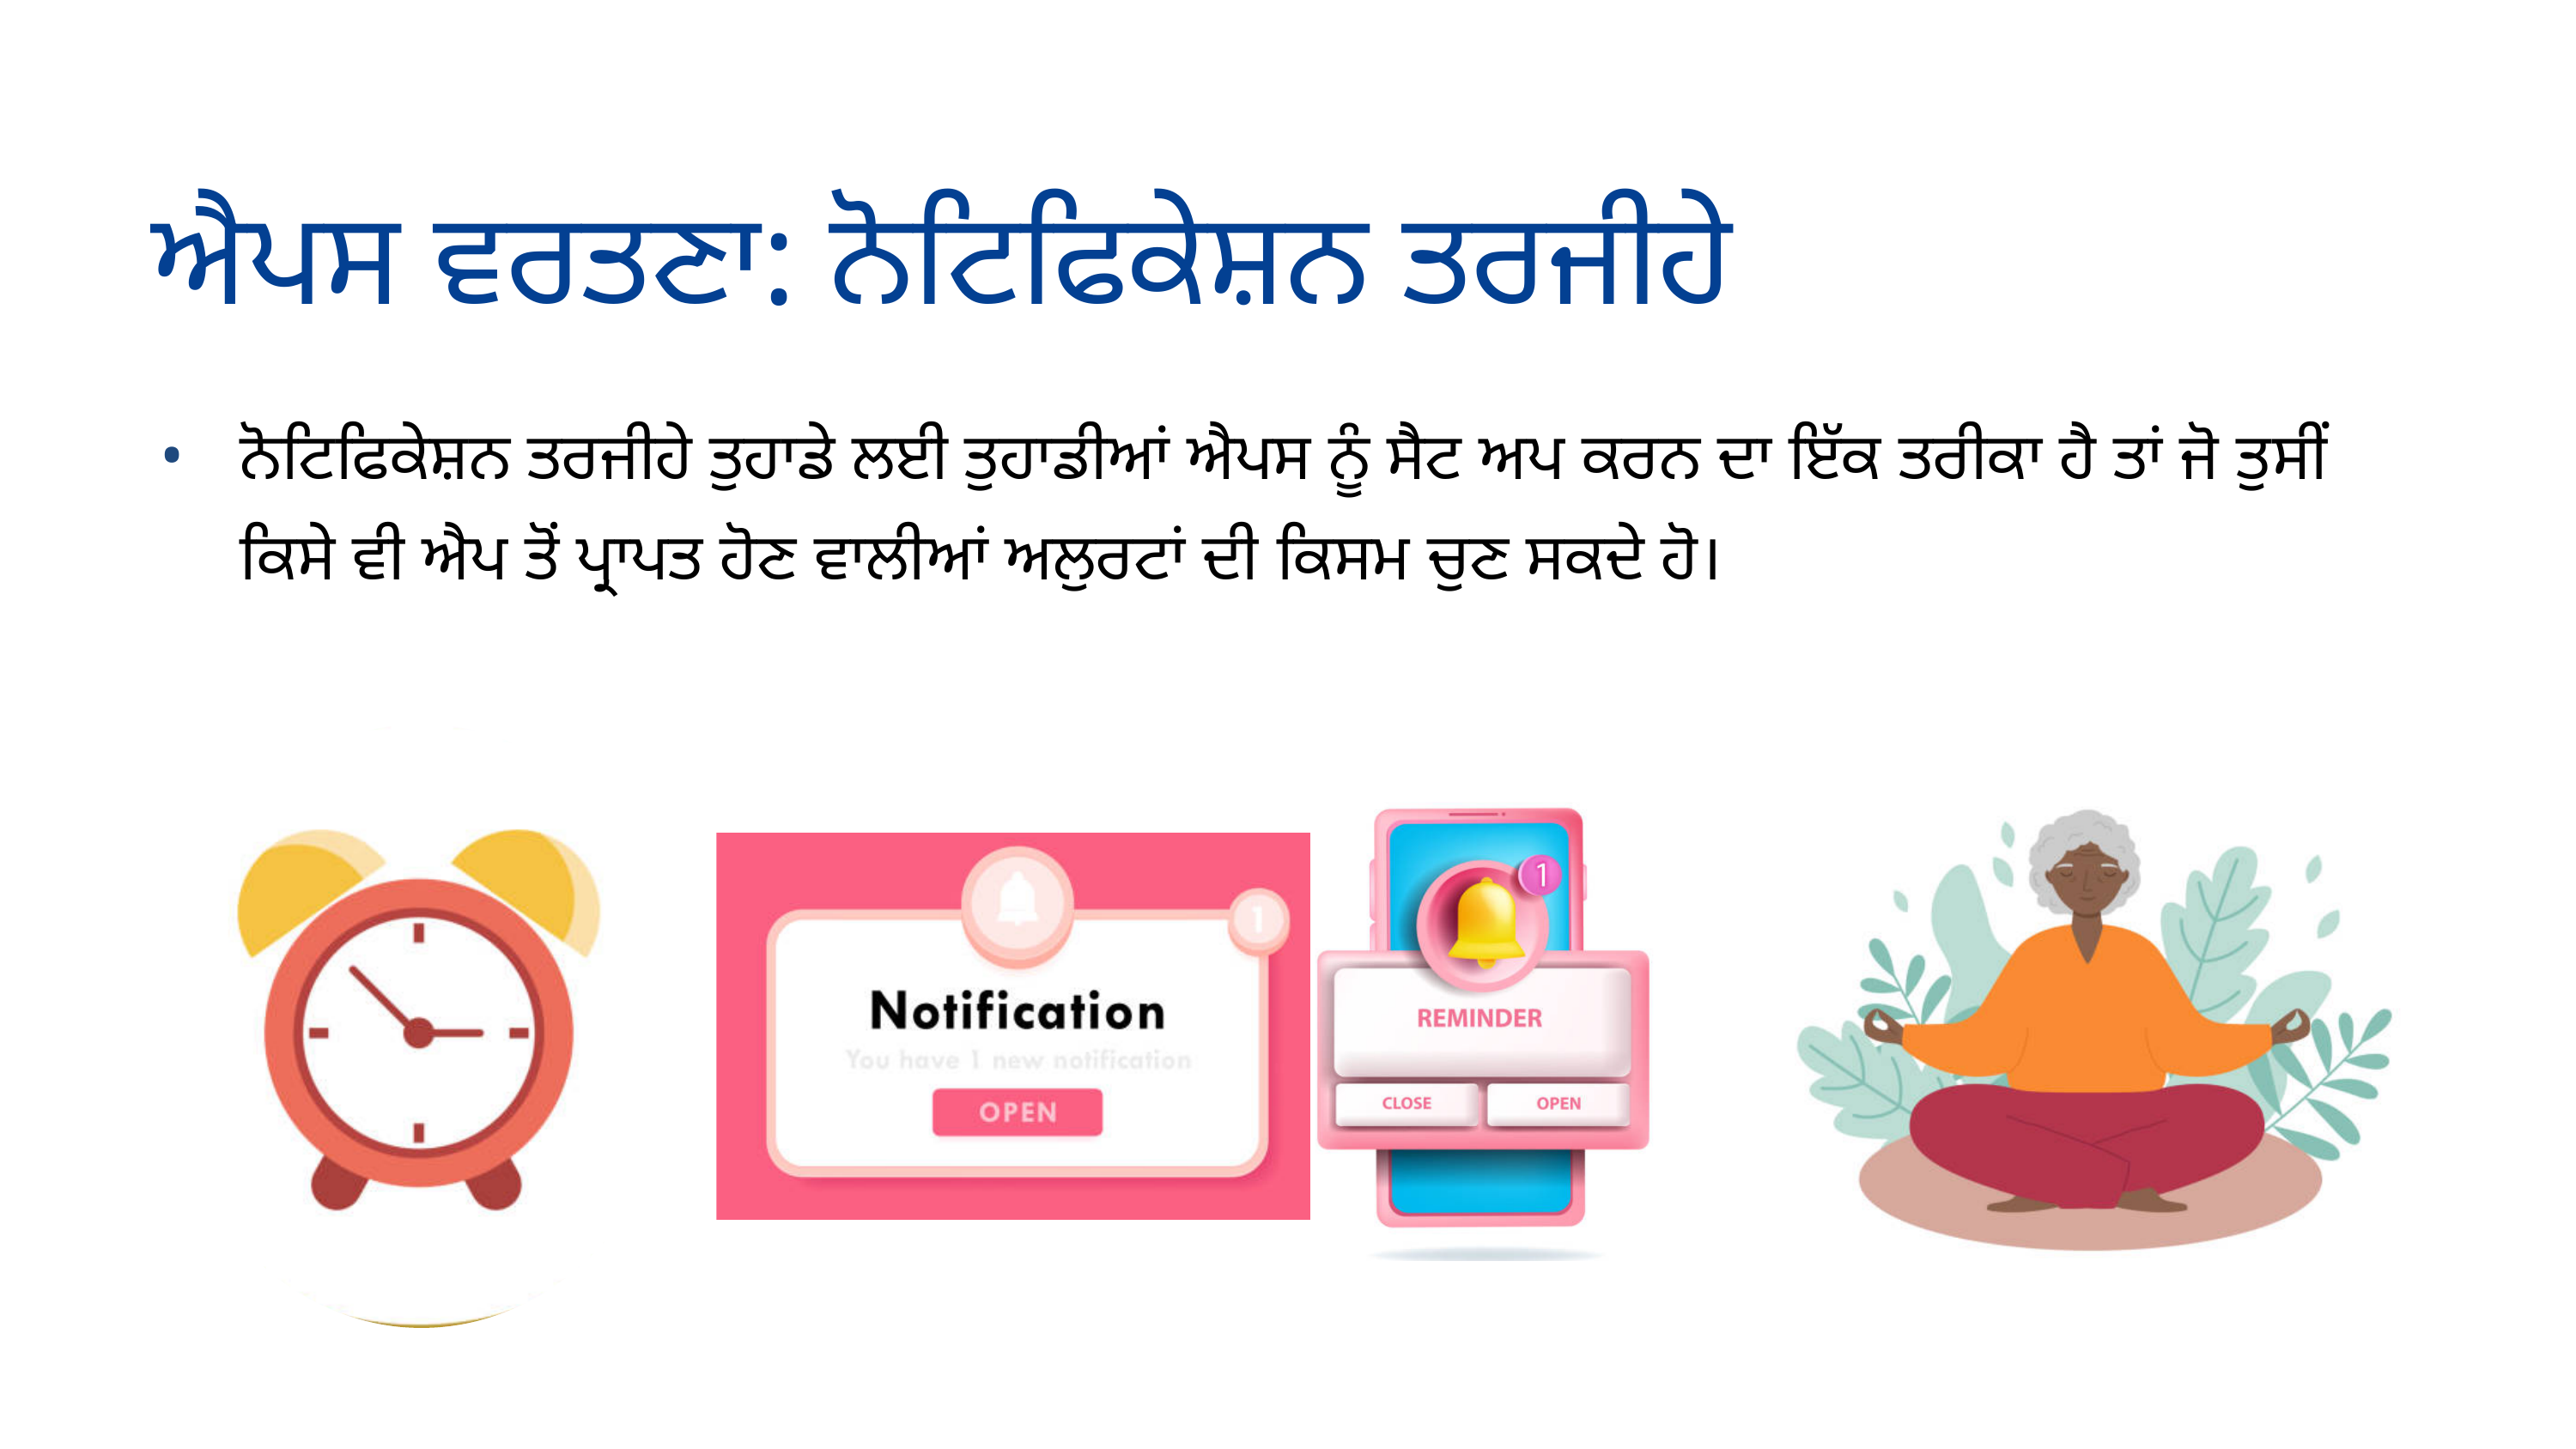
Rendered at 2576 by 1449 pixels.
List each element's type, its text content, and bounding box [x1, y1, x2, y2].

text_box ਐਪਸ ਵਰਤਣਾ: ਨੋਟਿਫਿਕੇਸ਼ਨ ਤਰਜੀਹੇ [151, 160, 2410, 343]
picture [160, 724, 683, 1329]
picture [1789, 768, 2419, 1289]
picture [715, 797, 1656, 1261]
text_box ਨੋਟਿਫਿਕੇਸ਼ਨ ਤਰਜੀਹੇ ਤੁਹਾਡੇ ਲਈ ਤੁਹਾਡੀਆਂ ਐਪਸ ਨੂੰ ਸੈਟ ਅਪ ਕਰਨ ਦਾ ਇੱਕ ਤਰੀਕਾ ਹੈ ਤਾਂ ਜੋ ਤੁਸੀਂ ਕਿਸੇ ਵੀ ਐਪ ਤੋਂ ਪ੍ਰਾਪਤ ਹੋਣ ਵਾਲੀਆਂ ਅਲੁਰਟਾਂ ਦੀ ਕਿਸਮ ਚੁਣ ਸਕਦੇ ਹੋ। [151, 391, 2410, 1313]
